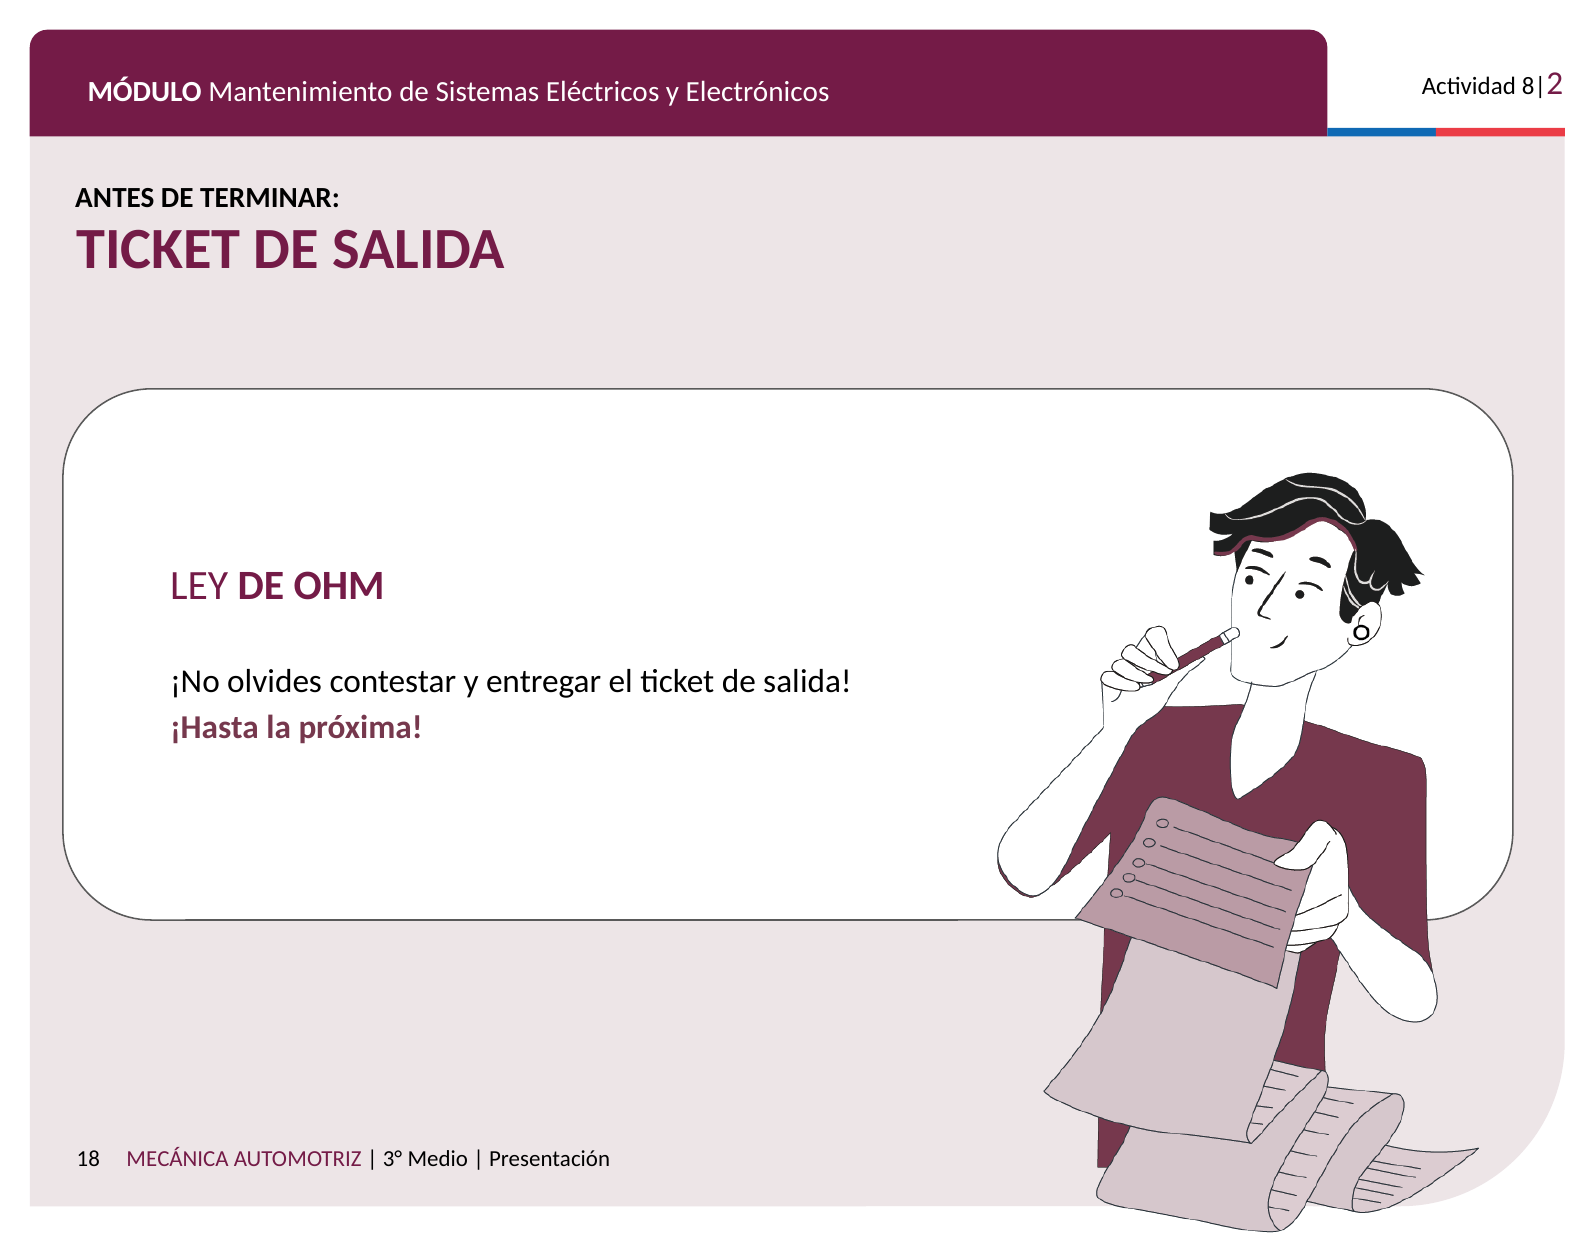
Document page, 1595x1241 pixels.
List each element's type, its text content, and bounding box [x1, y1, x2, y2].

text_box 18 MECÁNICA AUTOMOTRIZ | 3° Medio | Presentación [61, 1128, 831, 1186]
text_box [62, 388, 1506, 921]
text_box LEY DE OHM ¡No olvides contestar y entregar el ticket de salida! ¡Hasta la próxima! [155, 584, 831, 712]
text_box ANTES DE TERMINAR: [60, 200, 832, 226]
picture [836, 444, 1595, 1241]
text_box TICKET DE SALIDA [61, 225, 1530, 278]
